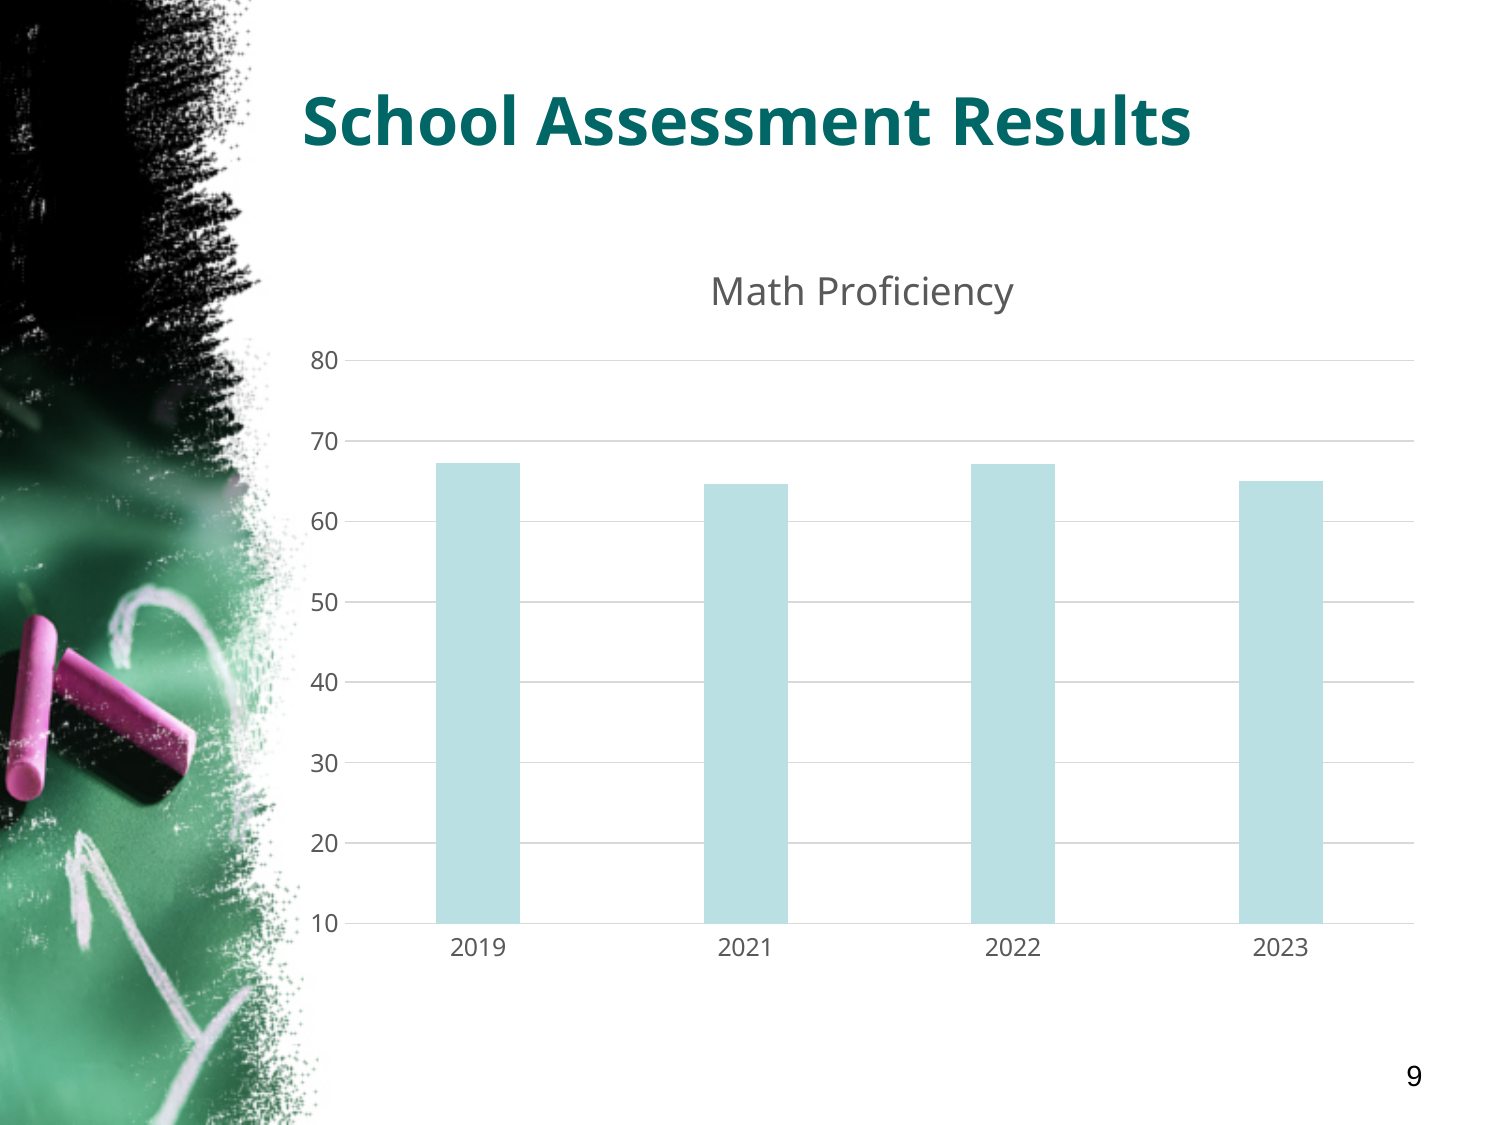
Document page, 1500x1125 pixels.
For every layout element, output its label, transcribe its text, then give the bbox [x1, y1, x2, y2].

chart [287, 228, 1438, 980]
slide_number 9 [1212, 1049, 1438, 1125]
title School Assessment Results [287, 49, 1438, 188]
picture [0, 0, 1500, 1125]
